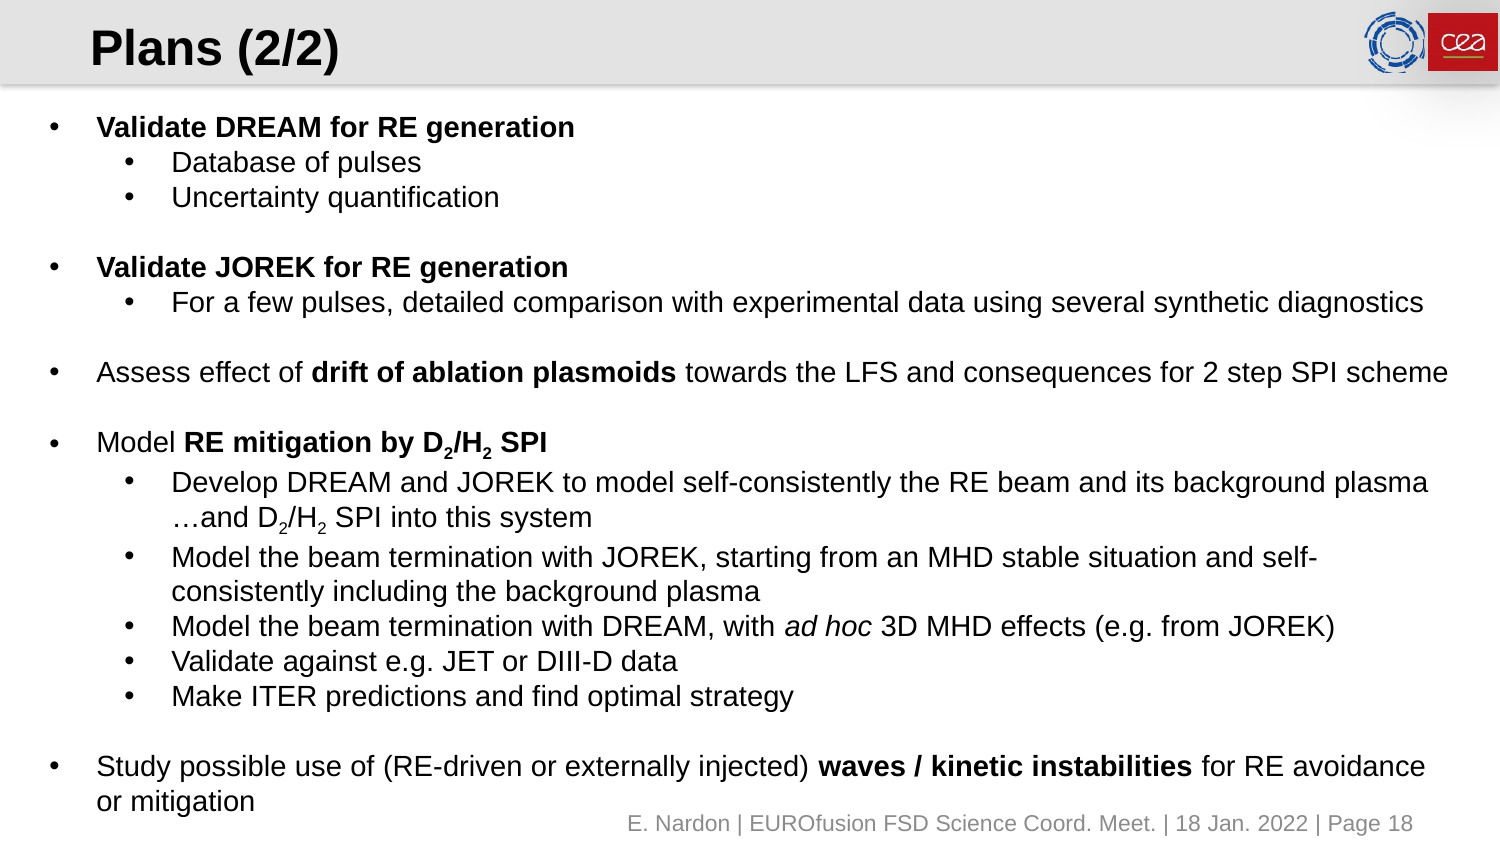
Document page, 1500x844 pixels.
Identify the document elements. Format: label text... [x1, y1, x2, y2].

footer E. Nardon | EUROfusion FSD Science Coord. Meet. | 18 Jan. 2022 | Page 18 [76, 825, 1429, 839]
title Plans (2/2) [75, 13, 1341, 71]
text_box Validate DREAM for RE generation Database of pulses Uncertainty quantification Validate JOREK for RE generation For a few pulses, detailed comparison with experimental data using several synthetic diagnostics Assess effect of drift of ablation plasmoids towards the LFS and consequences for 2 step SPI scheme Model RE mitigation by D2/H2 SPI Develop DREAM and JOREK to model self-consistently the RE beam and its background plasma …and D2/H2 SPI into this system Model the beam termination with JOREK, starting from an MHD stable situation and self-consistently including the background plasma Model the beam termination with DREAM, with ad hoc 3D MHD effects (e.g. from JOREK) Validate against e.g. JET or DIII-D data Make ITER predictions and find optimal strategy Study possible use of (RE-driven or externally injected) waves / kinetic instabilities for RE avoidance or mitigation [34, 101, 1471, 825]
picture [1428, 13, 1498, 71]
